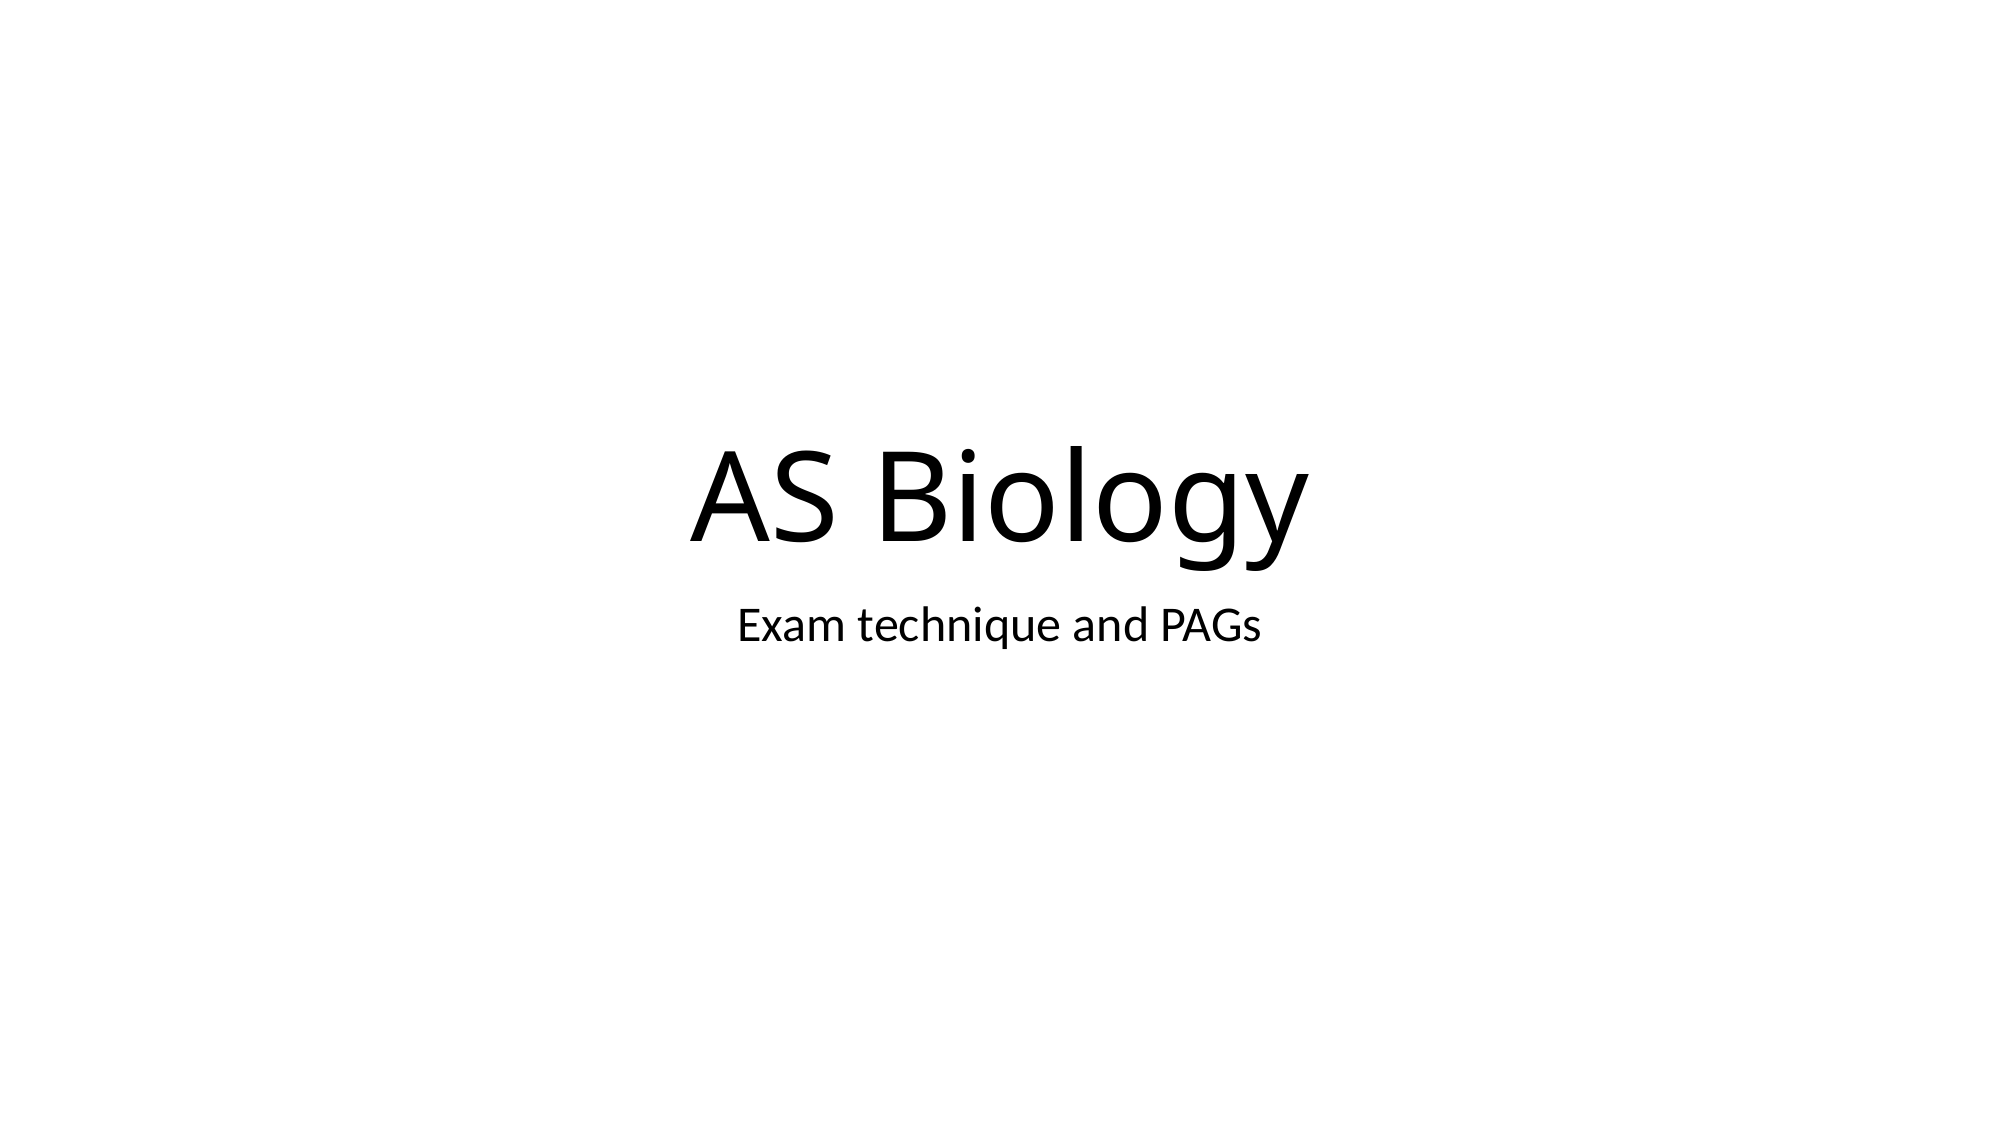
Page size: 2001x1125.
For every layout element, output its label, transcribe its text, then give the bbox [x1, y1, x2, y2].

title AS Biology [249, 184, 1750, 576]
subtitle Exam technique and PAGs [249, 590, 1750, 863]
